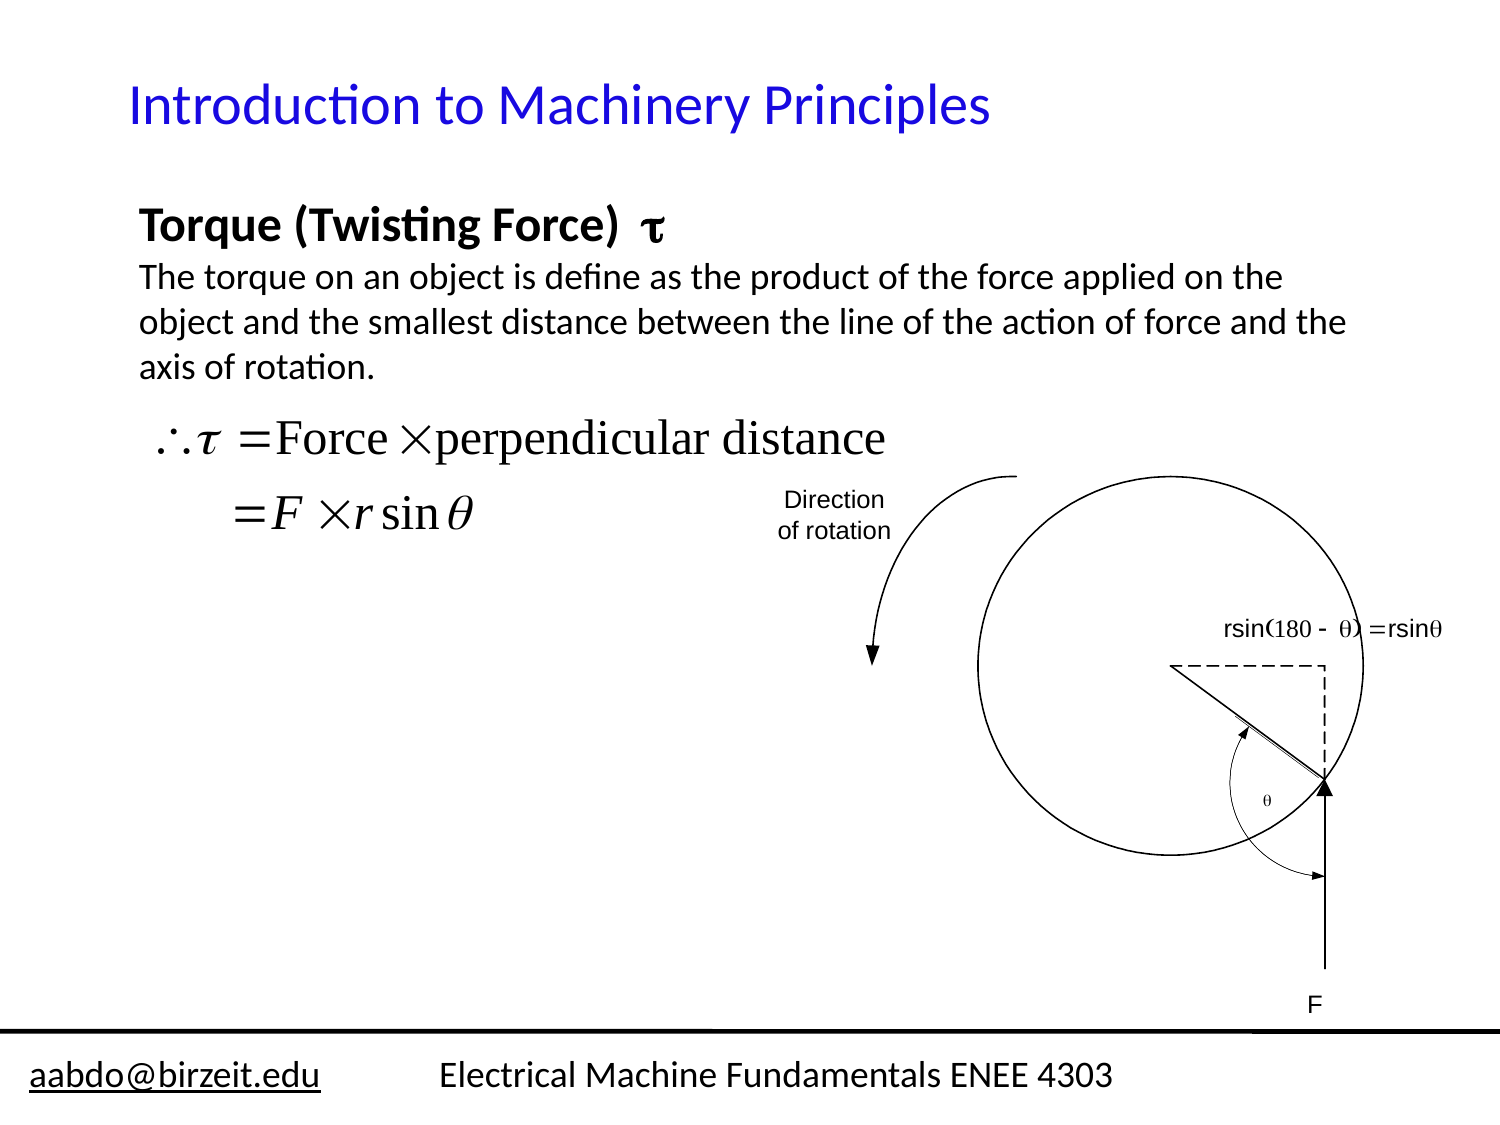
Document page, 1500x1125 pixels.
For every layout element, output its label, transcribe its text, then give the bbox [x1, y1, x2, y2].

text_box aabdo@birzeit.edu Electrical Machine Fundamentals ENEE 4303 [14, 1042, 1138, 1103]
text_box Introduction to Machinery Principles [113, 58, 1020, 144]
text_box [152, 408, 896, 551]
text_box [667, 445, 1500, 1032]
text_box Torque (Twisting Force)  The torque on an object is define as the product of the force applied on the object and the smallest distance between the line of the action of force and the axis of rotation. [123, 184, 1365, 395]
